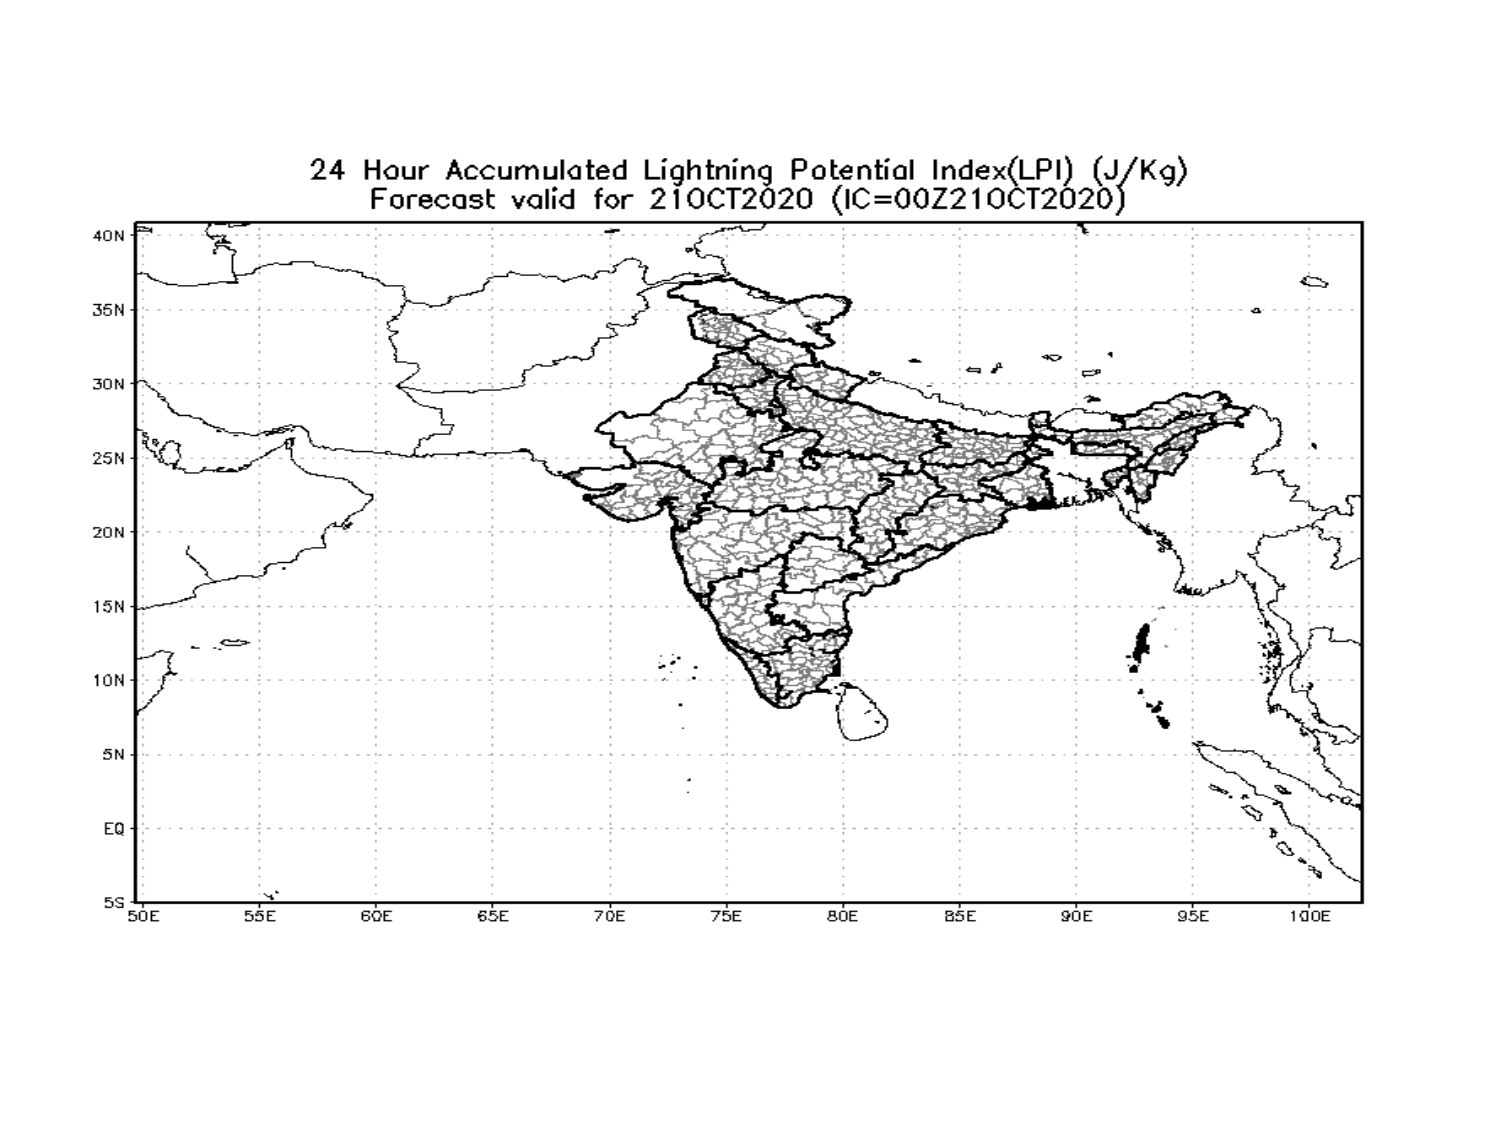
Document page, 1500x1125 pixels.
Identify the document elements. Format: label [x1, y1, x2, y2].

picture [74, 149, 1426, 976]
